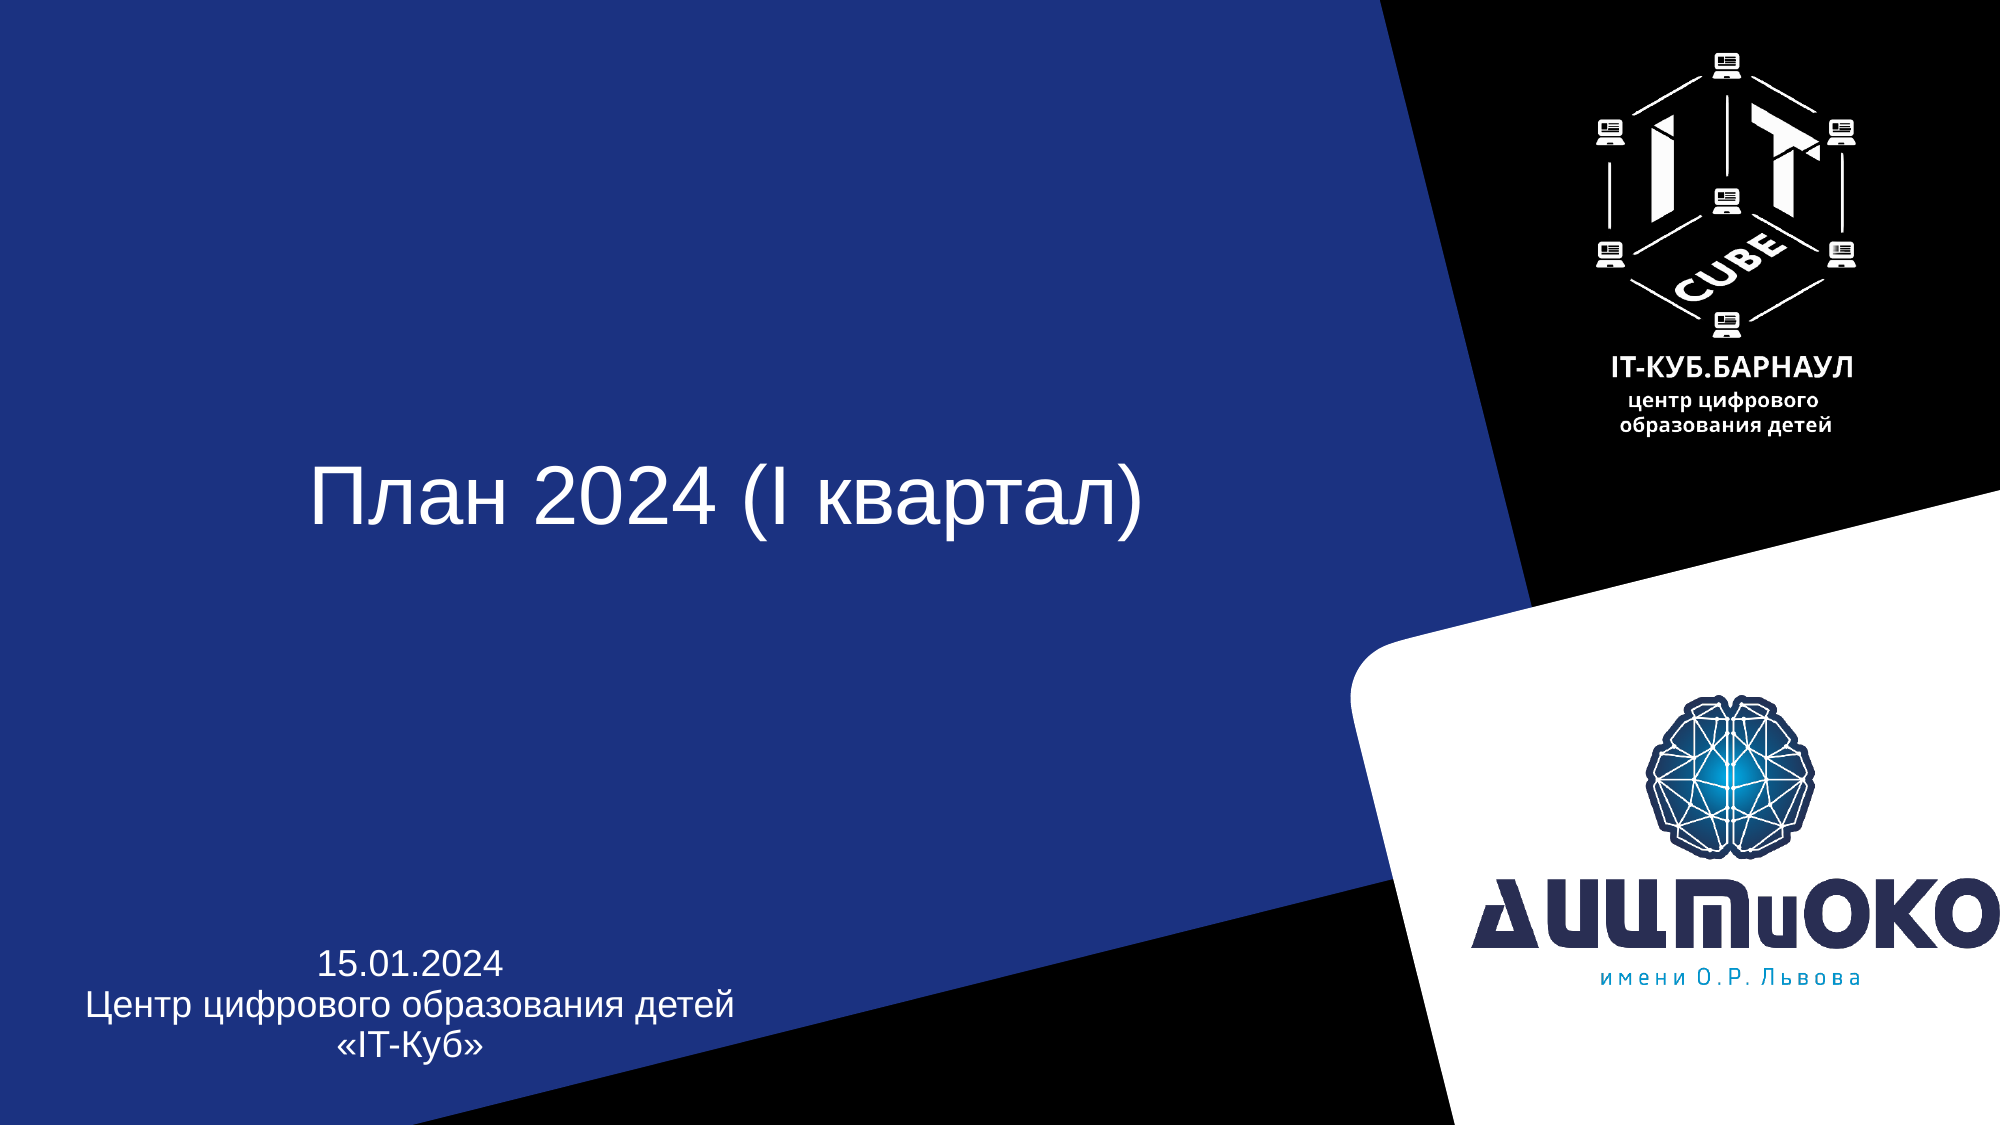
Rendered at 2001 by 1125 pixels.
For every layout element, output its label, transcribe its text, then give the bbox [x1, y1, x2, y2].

text_box 15.01.2024 Центр цифрового образования детей «IT-Куб» [47, 940, 773, 1070]
picture [1622, 979, 1629, 985]
picture [1732, 970, 1738, 977]
picture [1471, 695, 2000, 985]
picture [1765, 970, 1771, 985]
picture [1554, 48, 1916, 447]
text_box План 2024 (I квартал) [304, 448, 1150, 547]
text_box [0, 0, 1532, 1125]
picture [1700, 970, 1707, 982]
text_box [1350, 490, 2000, 1125]
